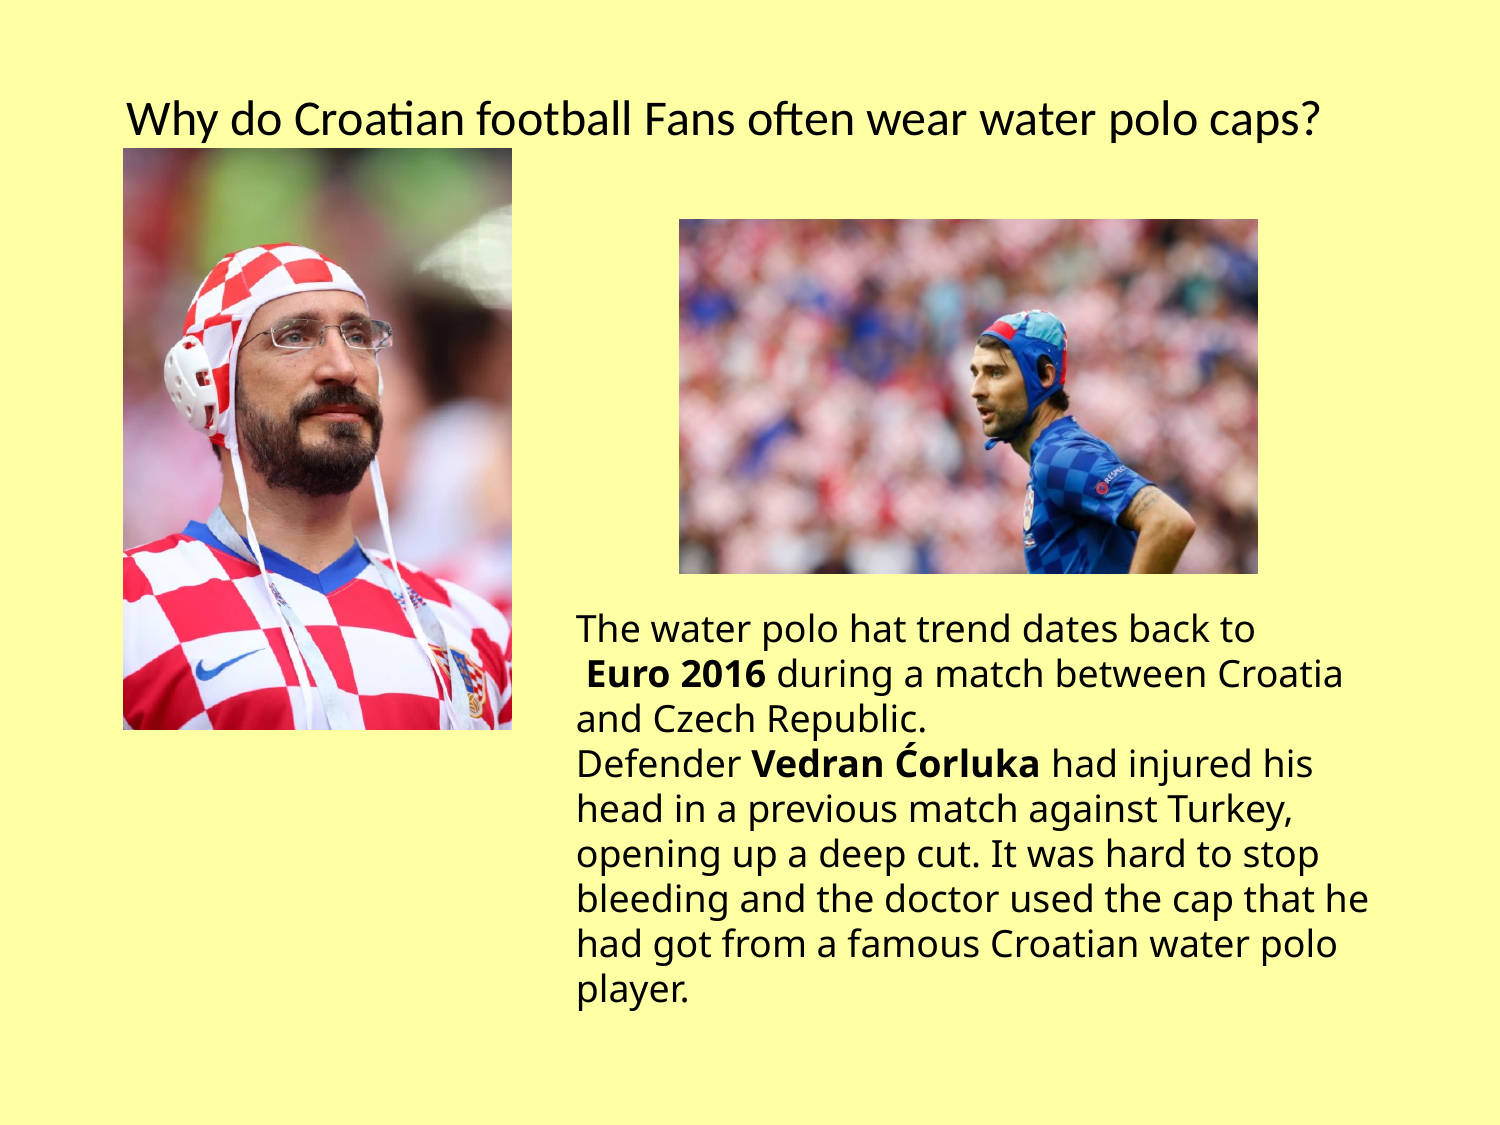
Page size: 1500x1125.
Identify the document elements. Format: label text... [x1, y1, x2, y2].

text_box Why do Croatian football Fans often wear water polo caps? [112, 78, 1388, 153]
text_box The water polo hat trend dates back to Euro 2016 during a match between Croatia and Czech Republic. Defender Vedran Ćorluka had injured his head in a previous match against Turkey, opening up a deep cut. It was hard to stop bleeding and the doctor used the cap that he had got from a famous Croatian water polo player. [561, 597, 1412, 1018]
picture [678, 219, 1258, 575]
picture [123, 148, 512, 731]
